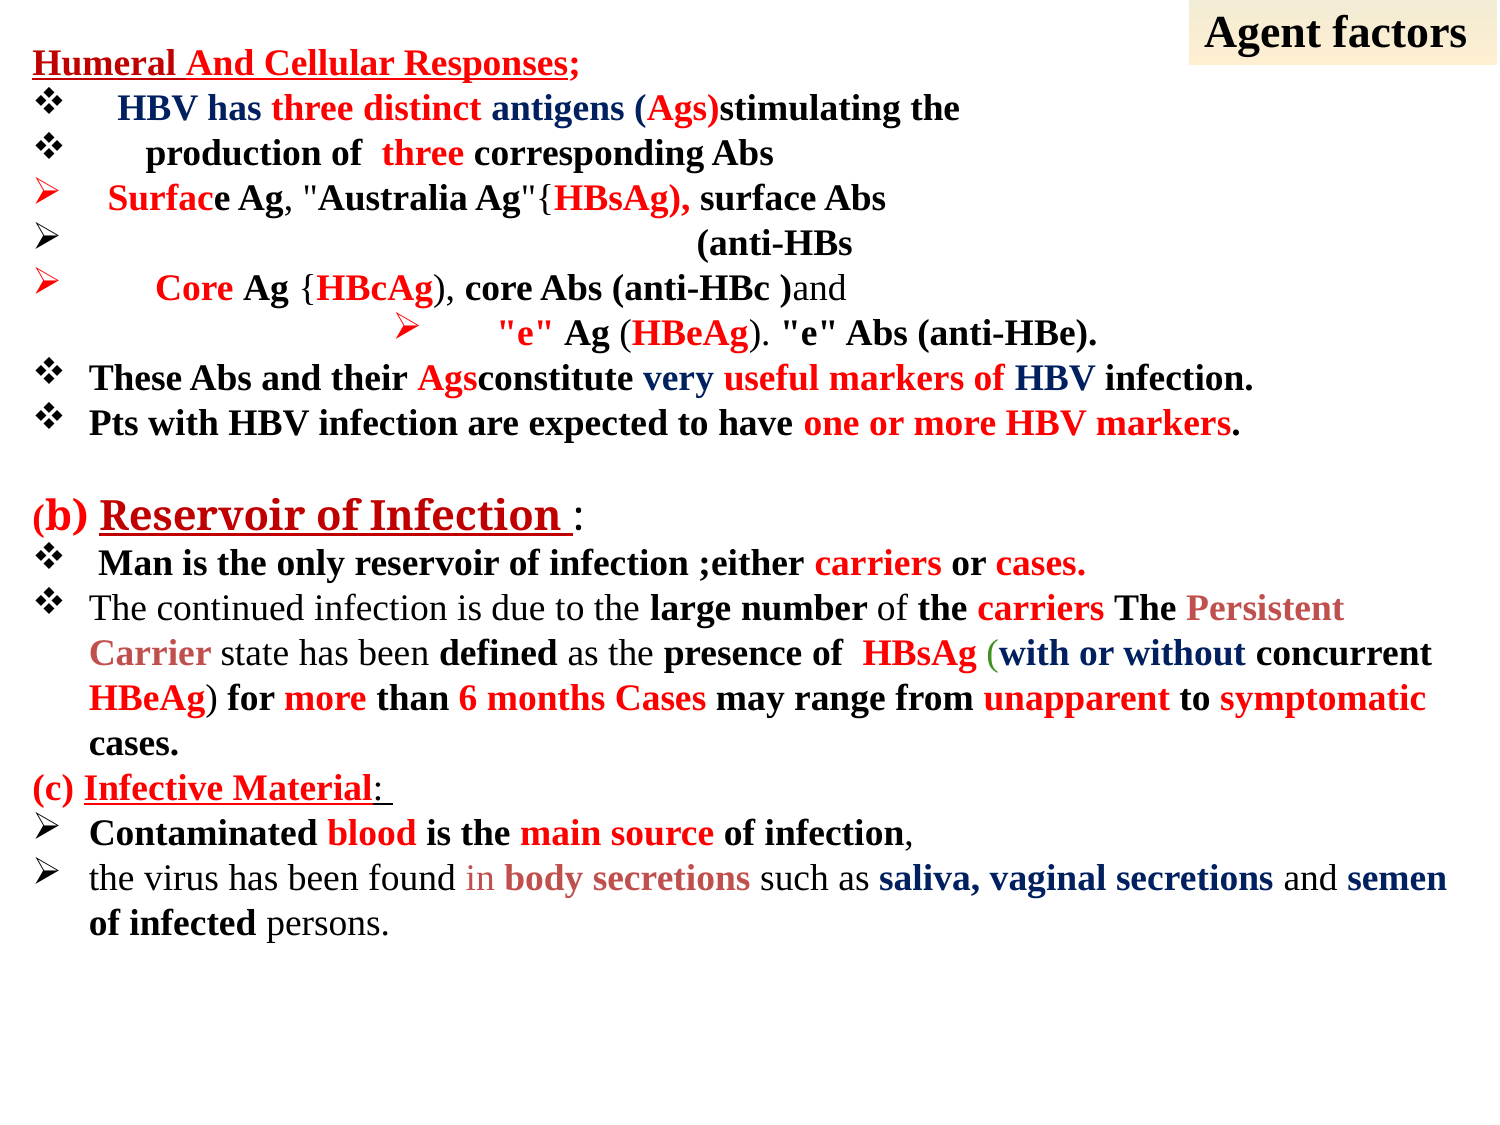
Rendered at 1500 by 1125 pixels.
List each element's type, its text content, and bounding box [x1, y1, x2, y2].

text_box Agent factors [1189, 0, 1497, 65]
text_box Humeral And Cellular Responses; HBV has three distinct antigens (Ags)stimulating the production of three corresponding Abs Surface Ag, "Australia Ag"{HBsAg), surface Abs (anti-HBs Core Ag {HBcAg), core Abs (anti-HBc )and "e" Ag (HBeAg). "e" Abs (anti-HBe). These Abs and their Agsconstitute very useful markers of HBV infection. Pts with HBV infection are expected to have one or more HBV markers. (b) Reservoir of Infection : Man is the only reservoir of infection ;either carriers or cases. The continued infection is due to the large number of the carriers The Persistent Carrier state has been defined as the presence of HBsAg (with or without concurrent HBeAg) for more than 6 months Cases may range from unapparent to symptomatic cases. (c) Infective Material: Contaminated blood is the main source of infection, the virus has been found in body secretions such as saliva, vaginal secretions and semen of infected persons. [17, 30, 1483, 951]
